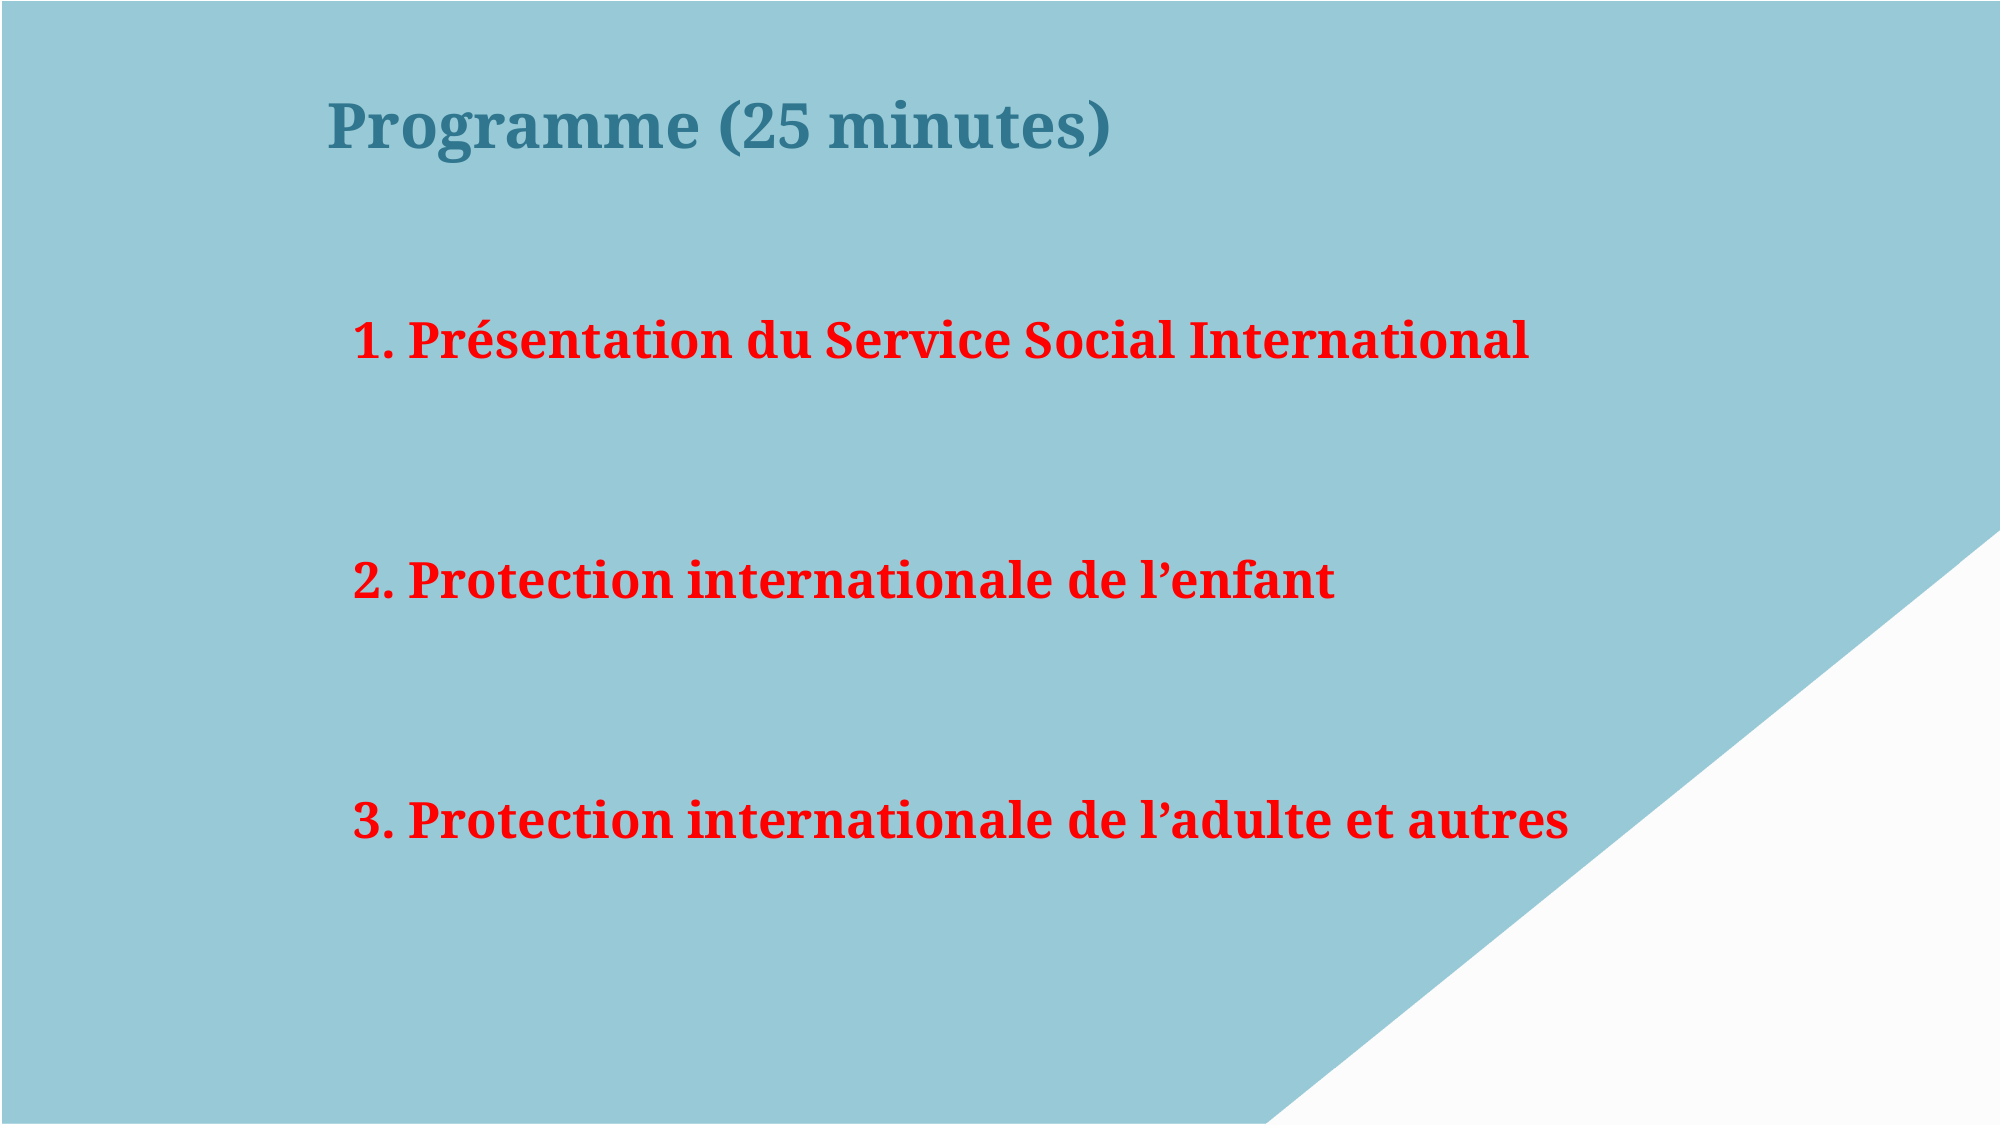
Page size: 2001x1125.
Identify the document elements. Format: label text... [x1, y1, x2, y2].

picture [0, 0, 2001, 1125]
text_box 1. Présentation du Service Social International 2. Protection internationale de l’enfant 3. Protection internationale de l’adulte et autres [272, 241, 1693, 1125]
text_box Programme (25 minutes) [312, 78, 1427, 169]
